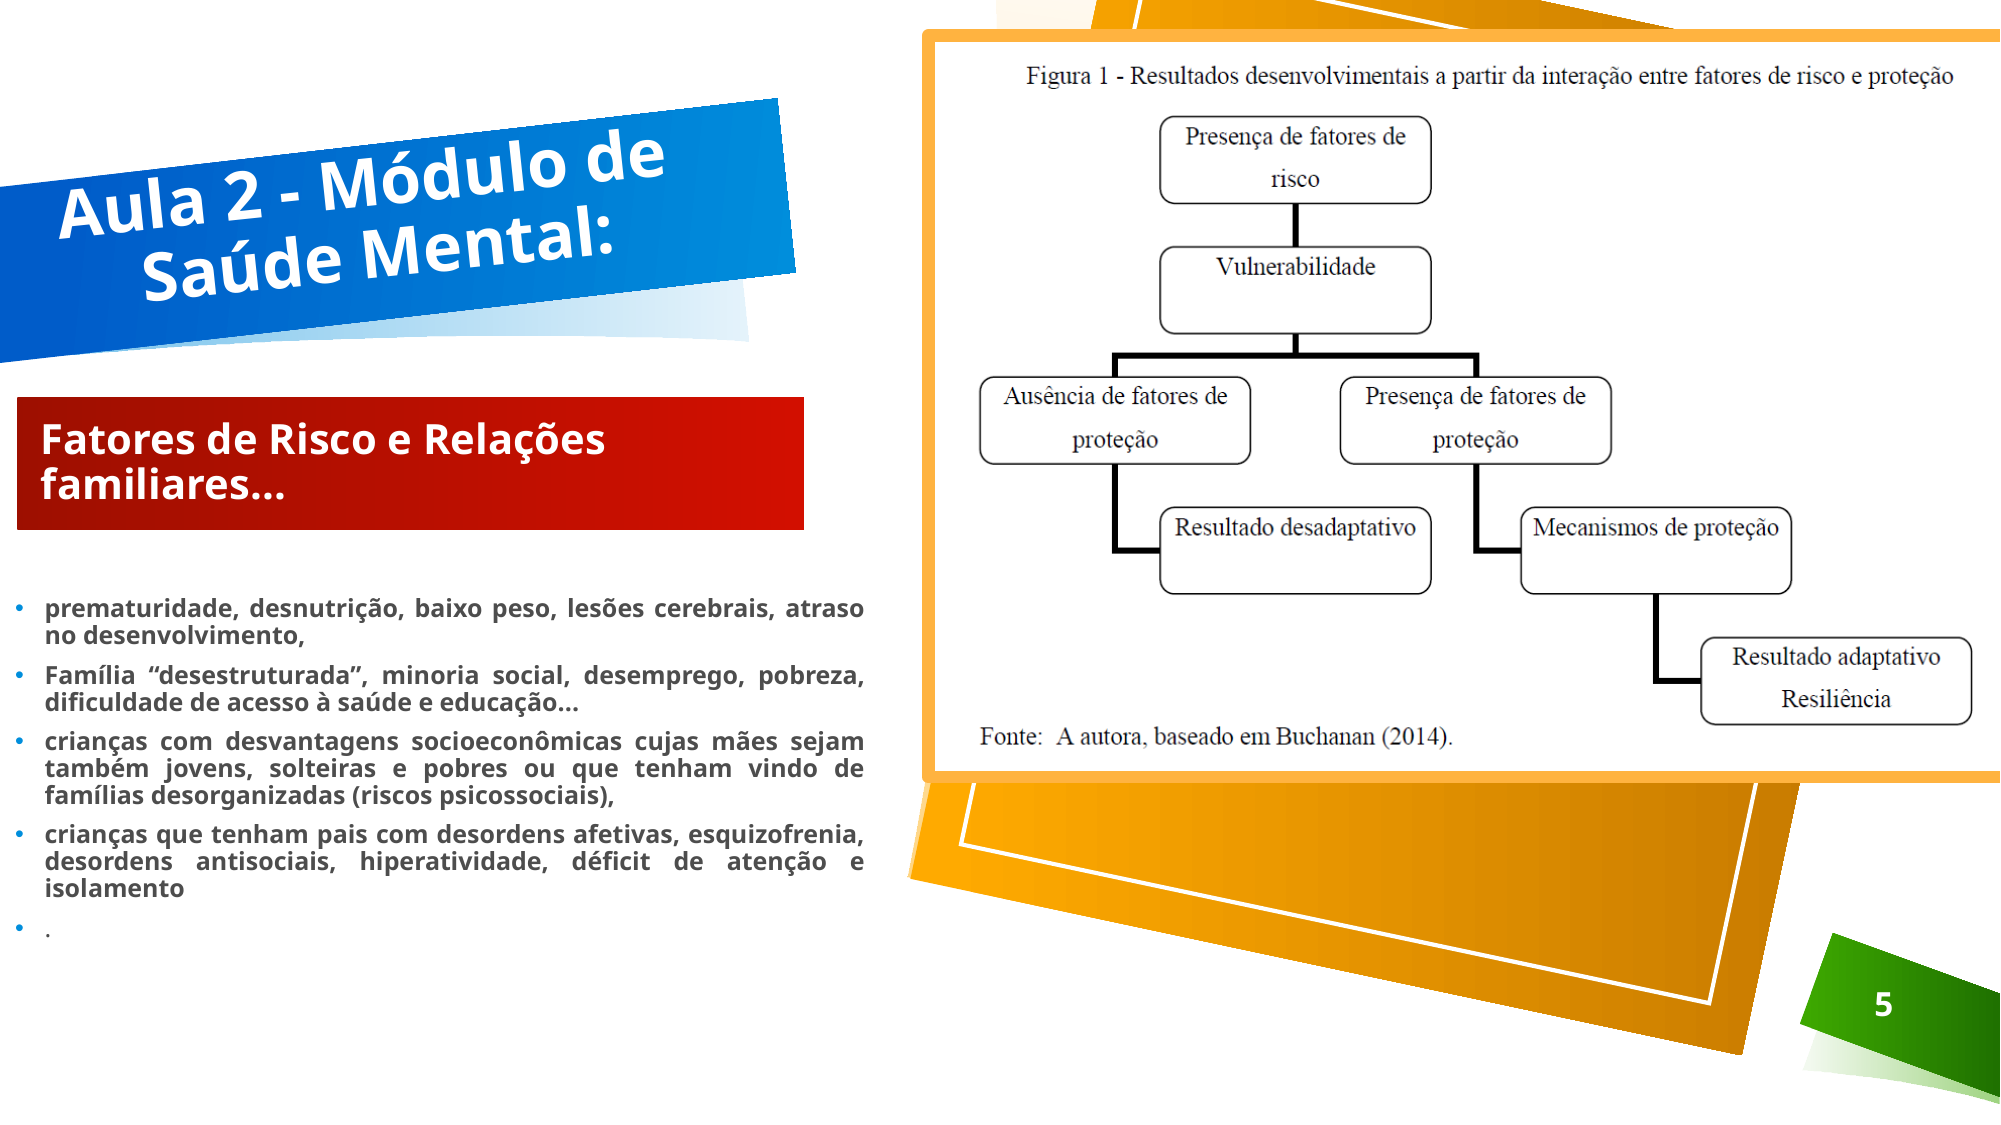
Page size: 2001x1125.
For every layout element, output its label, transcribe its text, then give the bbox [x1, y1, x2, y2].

picture [934, 18, 2000, 1029]
slide_number 5 [1831, 975, 1937, 1036]
list prematuridade, desnutrição, baixo peso, lesões cerebrais, atraso no desenvolvimento, Família “desestruturada”, minoria social, desemprego, pobreza, dificuldade de acesso à saúde e educação... crianças com desvantagens socioeconômicas cujas mães sejam também jovens, solteiras e pobres ou que tenham vindo de famílias desorganizadas (riscos psicossociais), crianças que tenham pais com desordens afetivas, esquizofrenia, desordens antisociais, hiperatividade, déficit de atenção e isolamento . [0, 588, 881, 985]
title Aula 2 - Módulo de Saúde Mental: [17, 142, 736, 337]
list Fatores de Risco e Relações familiares... [17, 397, 804, 530]
